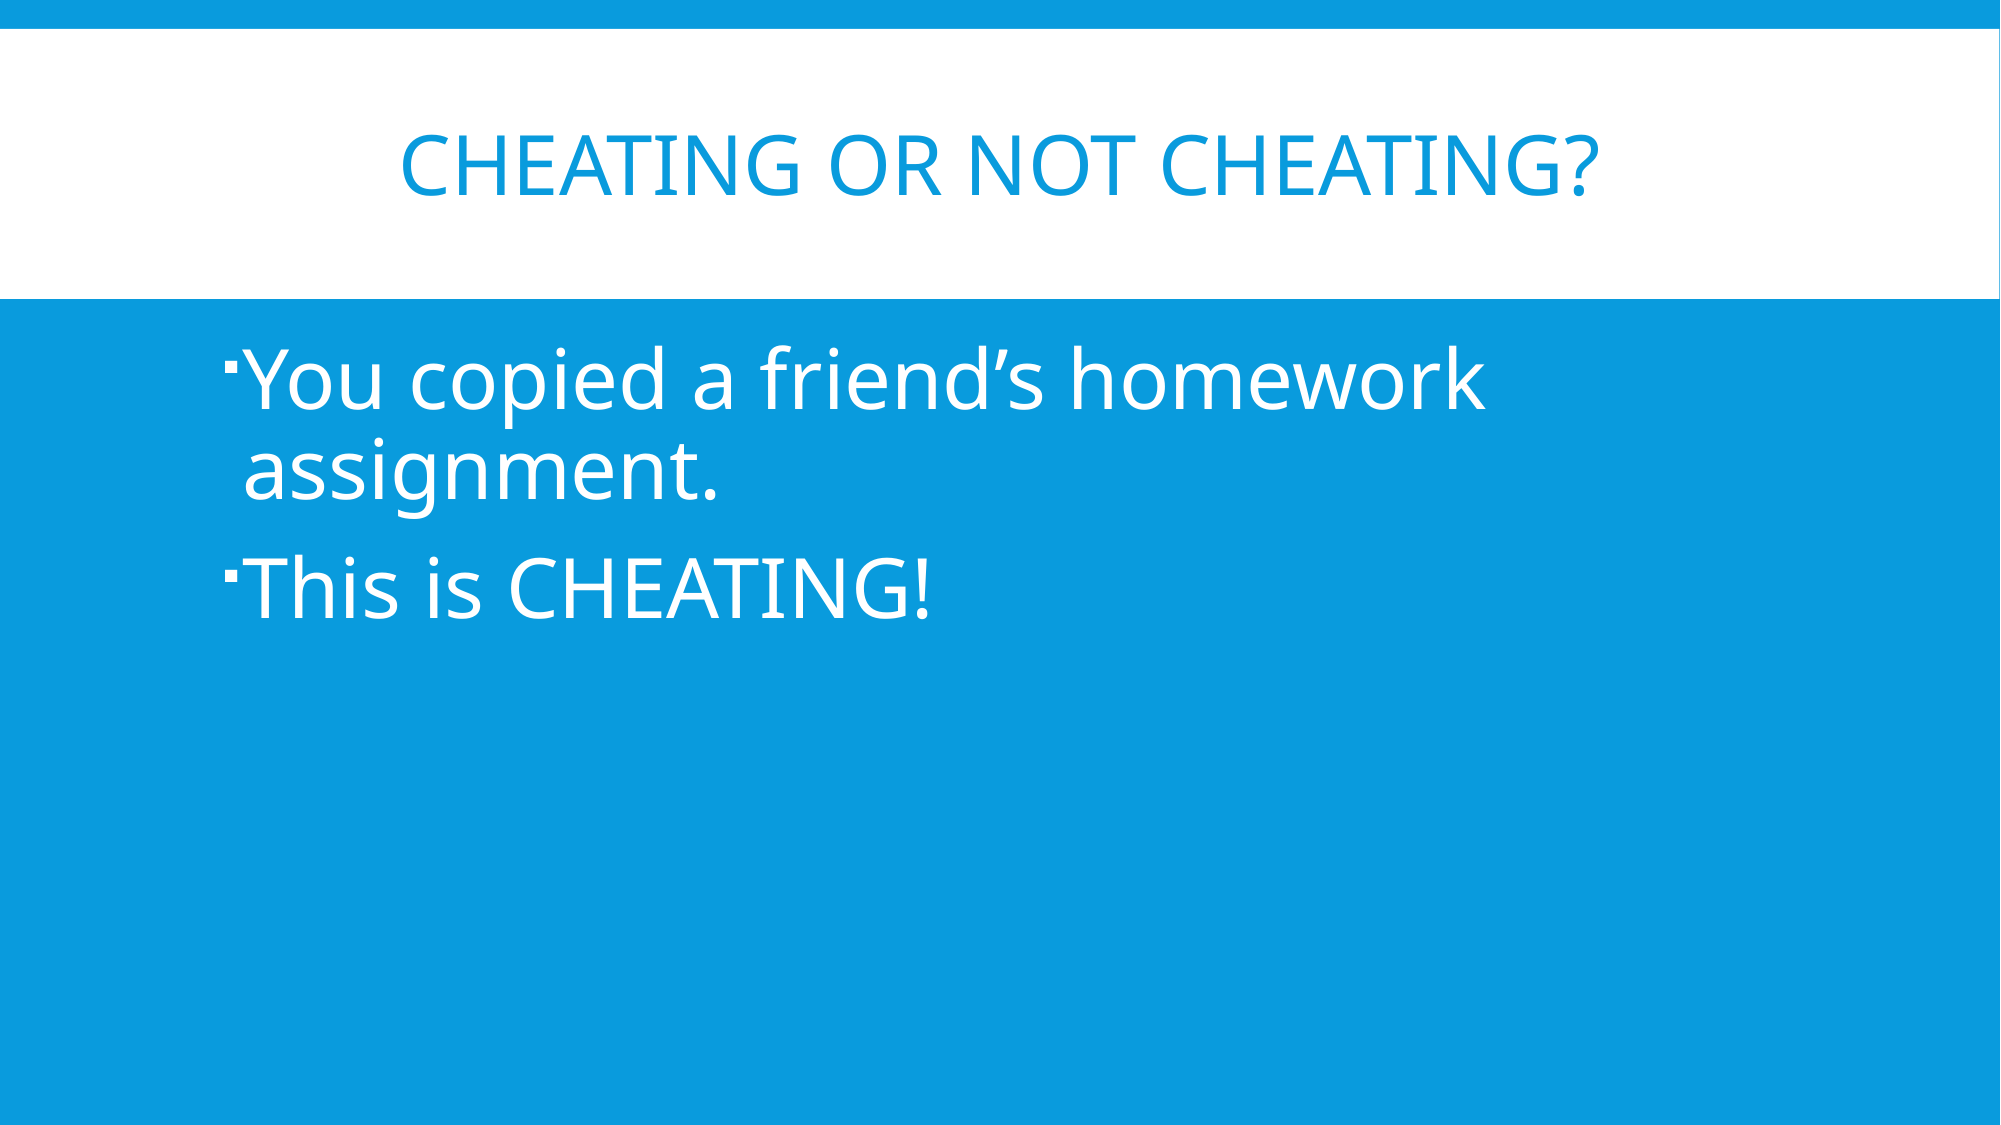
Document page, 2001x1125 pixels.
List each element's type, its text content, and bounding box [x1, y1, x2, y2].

title cheating or not cheating? [197, 46, 1803, 295]
list You copied a friend’s homework assignment. This is CHEATING! [197, 329, 1803, 1020]
